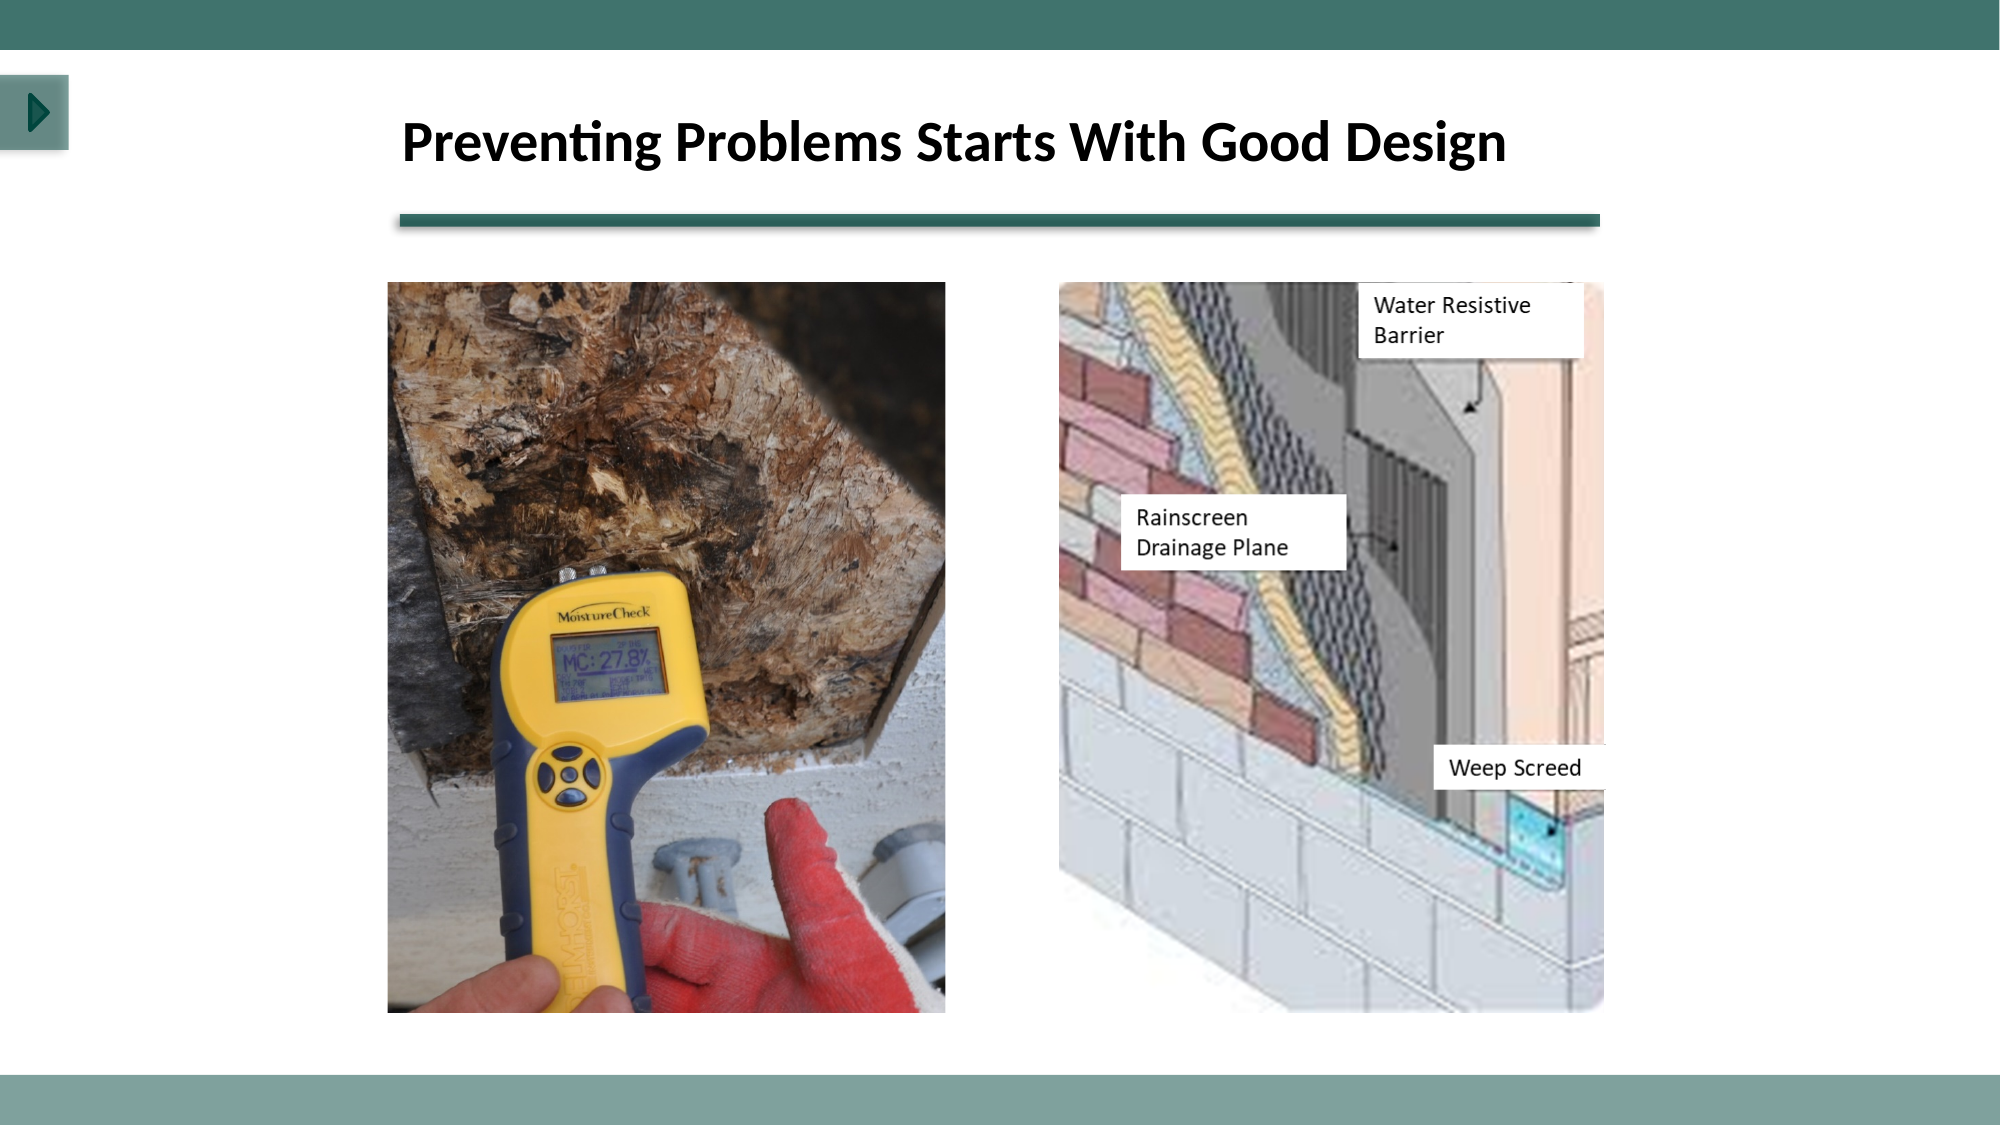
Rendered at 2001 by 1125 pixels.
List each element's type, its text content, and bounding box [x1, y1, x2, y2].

text_box [0, 0, 2000, 52]
text_box Preventing Problems Starts With Good Design [387, 95, 1700, 180]
picture [387, 282, 946, 1014]
text_box [0, 1073, 2000, 1125]
picture [1059, 282, 1606, 1013]
text_box [0, 73, 71, 152]
text_box [28, 92, 50, 133]
